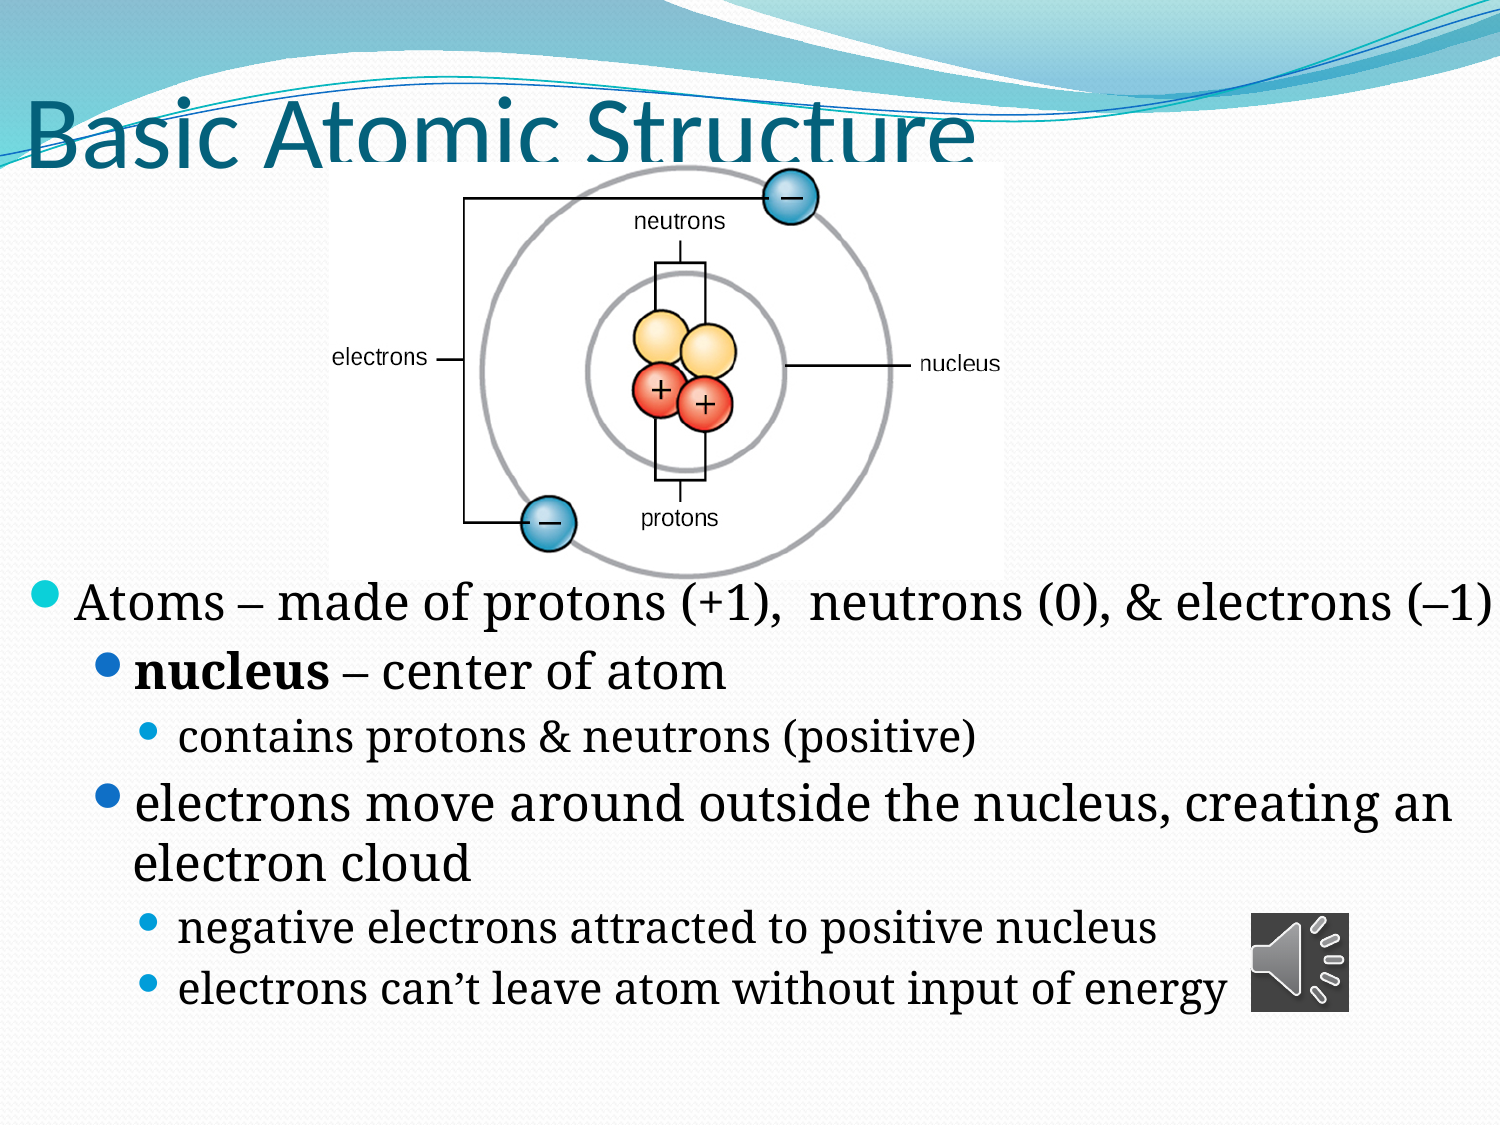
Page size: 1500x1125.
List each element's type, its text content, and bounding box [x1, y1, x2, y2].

picture [1249, 912, 1351, 1013]
list Atoms – made of protons (+1), neutrons (0), & electrons (–1) nucleus – center of atom contains protons & neutrons (positive) electrons move around outside the nucleus, creating an electron cloud negative electrons attracted to positive nucleus electrons can’t leave atom without input of energy [12, 562, 1500, 1125]
picture [184, 161, 1148, 581]
title Basic Atomic Structure [24, 1, 1375, 189]
